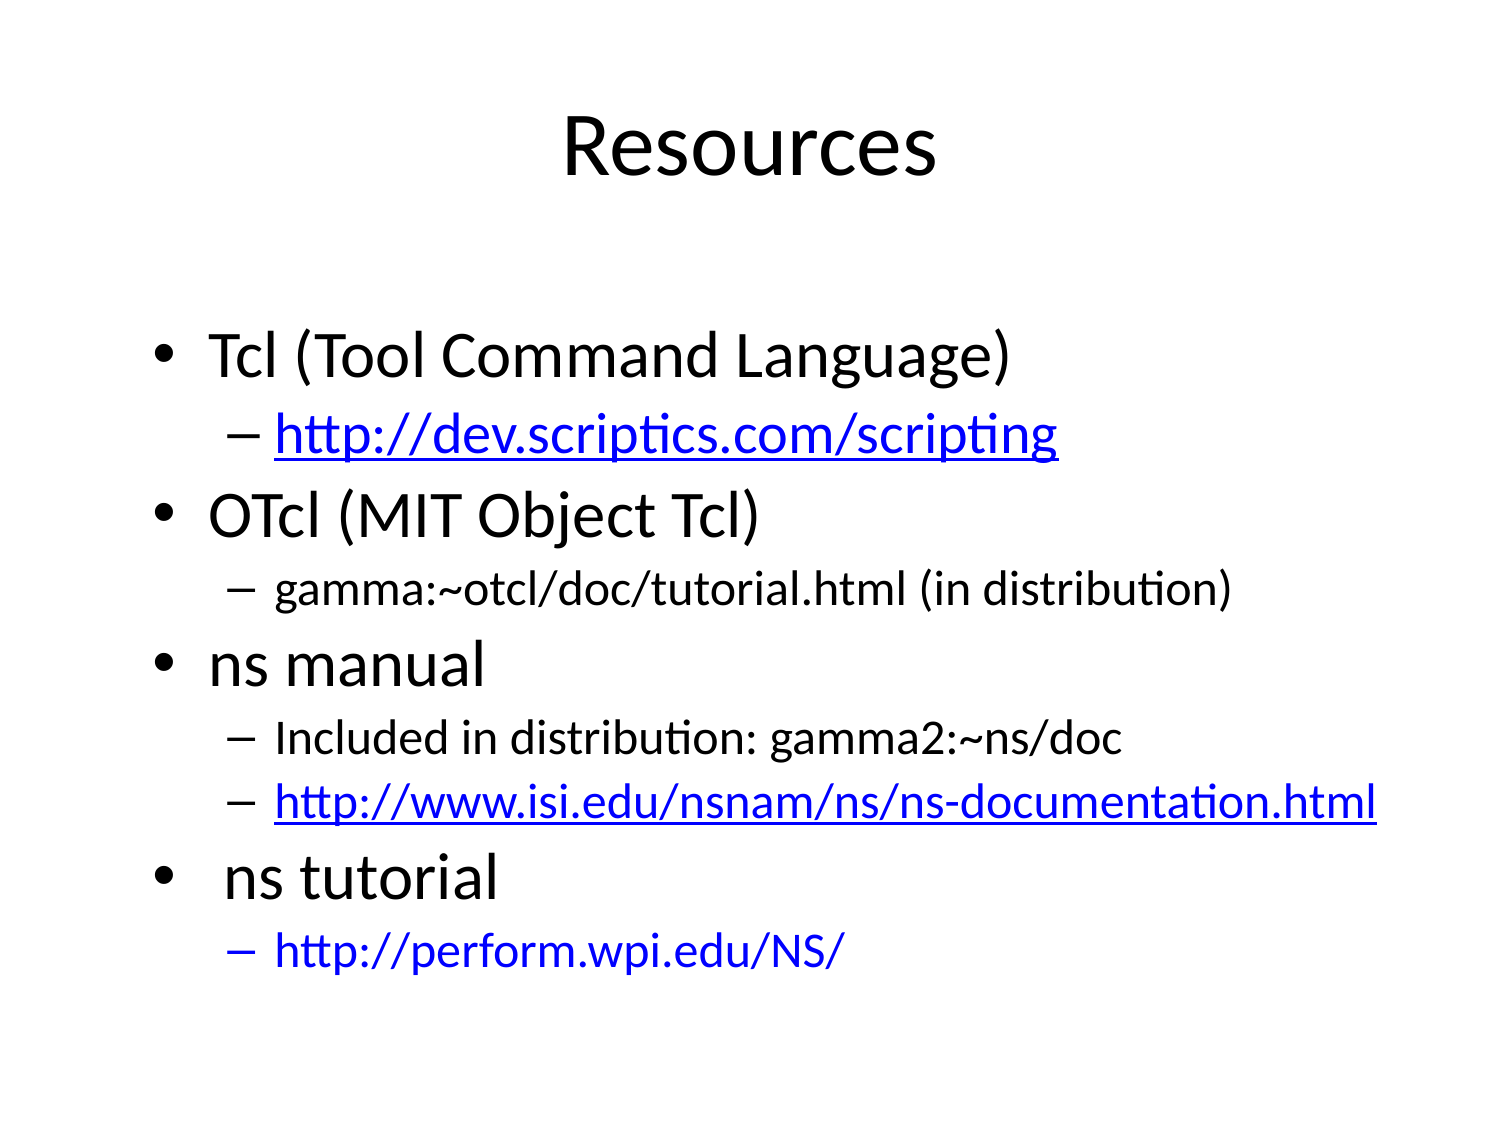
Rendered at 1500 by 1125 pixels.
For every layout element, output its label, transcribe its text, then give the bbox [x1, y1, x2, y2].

title Resources [75, 45, 1425, 233]
list Tcl (Tool Command Language) http://dev.scriptics.com/scripting OTcl (MIT Object Tcl) gamma:~otcl/doc/tutorial.html (in distribution) ns manual Included in distribution: gamma2:~ns/doc http://www.isi.edu/nsnam/ns/ns-documentation.html ns tutorial http://perform.wpi.edu/NS/ [137, 312, 1413, 1050]
